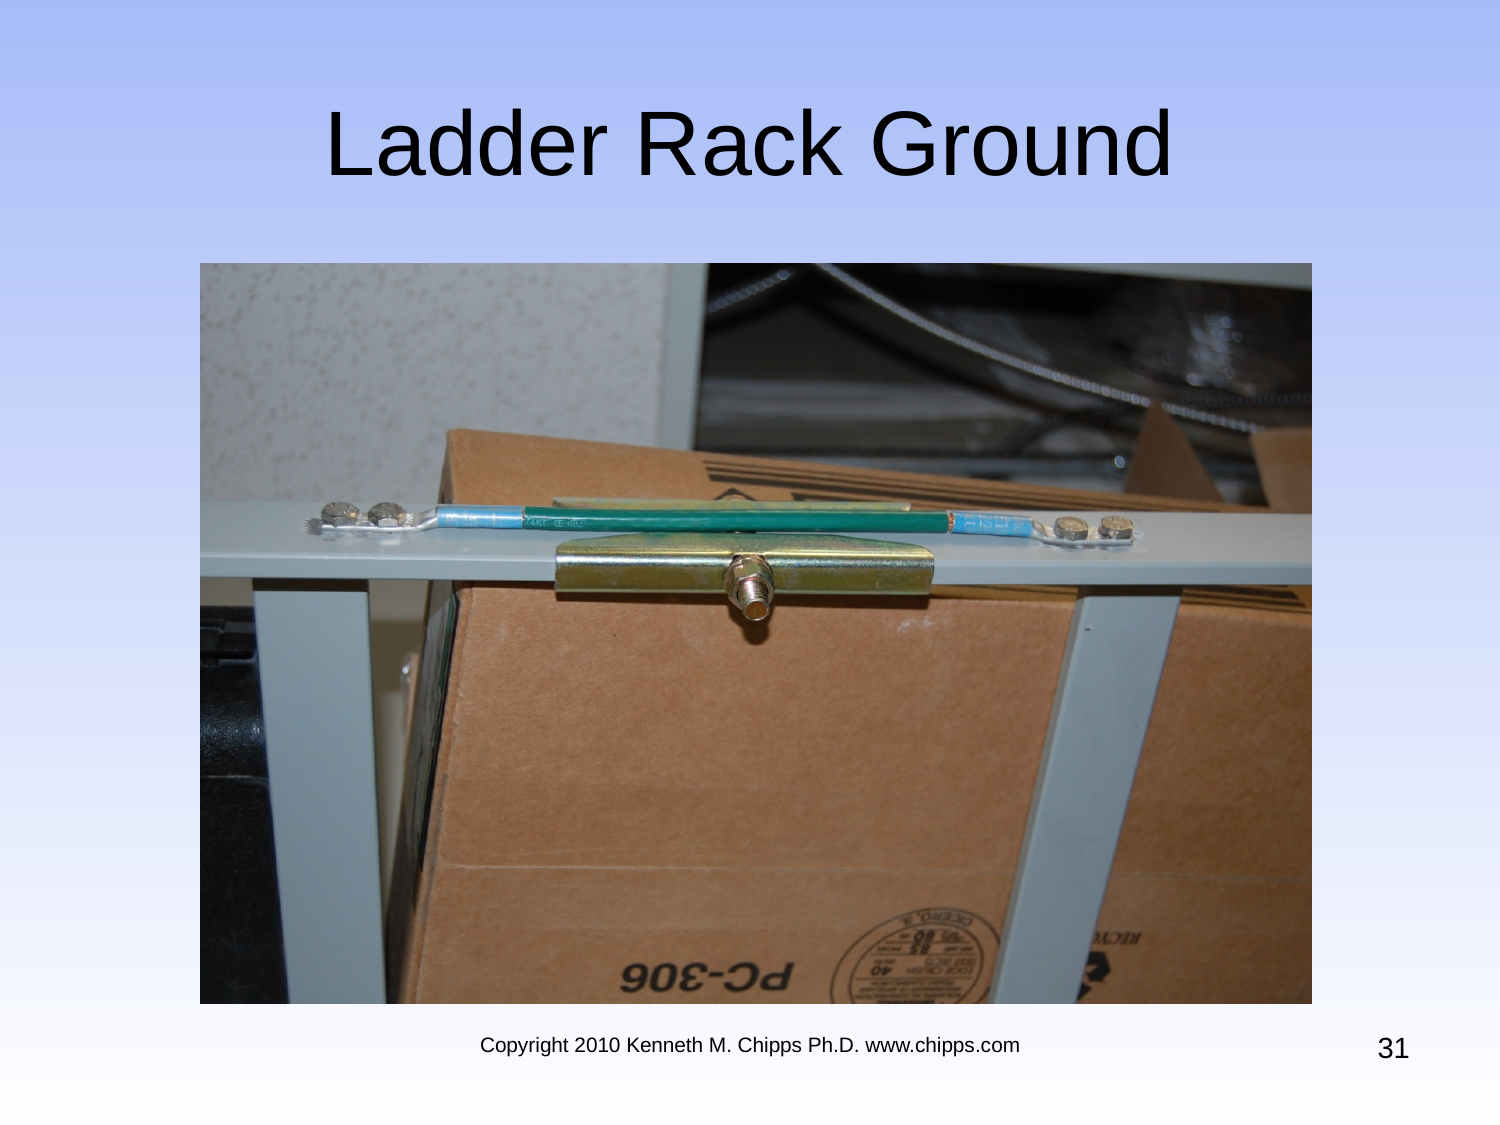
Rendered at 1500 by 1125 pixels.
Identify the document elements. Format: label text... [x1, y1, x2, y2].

title Ladder Rack Ground [75, 45, 1425, 233]
footer Copyright 2010 Kenneth M. Chipps Ph.D. www.chipps.com [449, 1024, 1051, 1103]
picture [199, 263, 1312, 1004]
slide_number 31 [1074, 1021, 1426, 1101]
